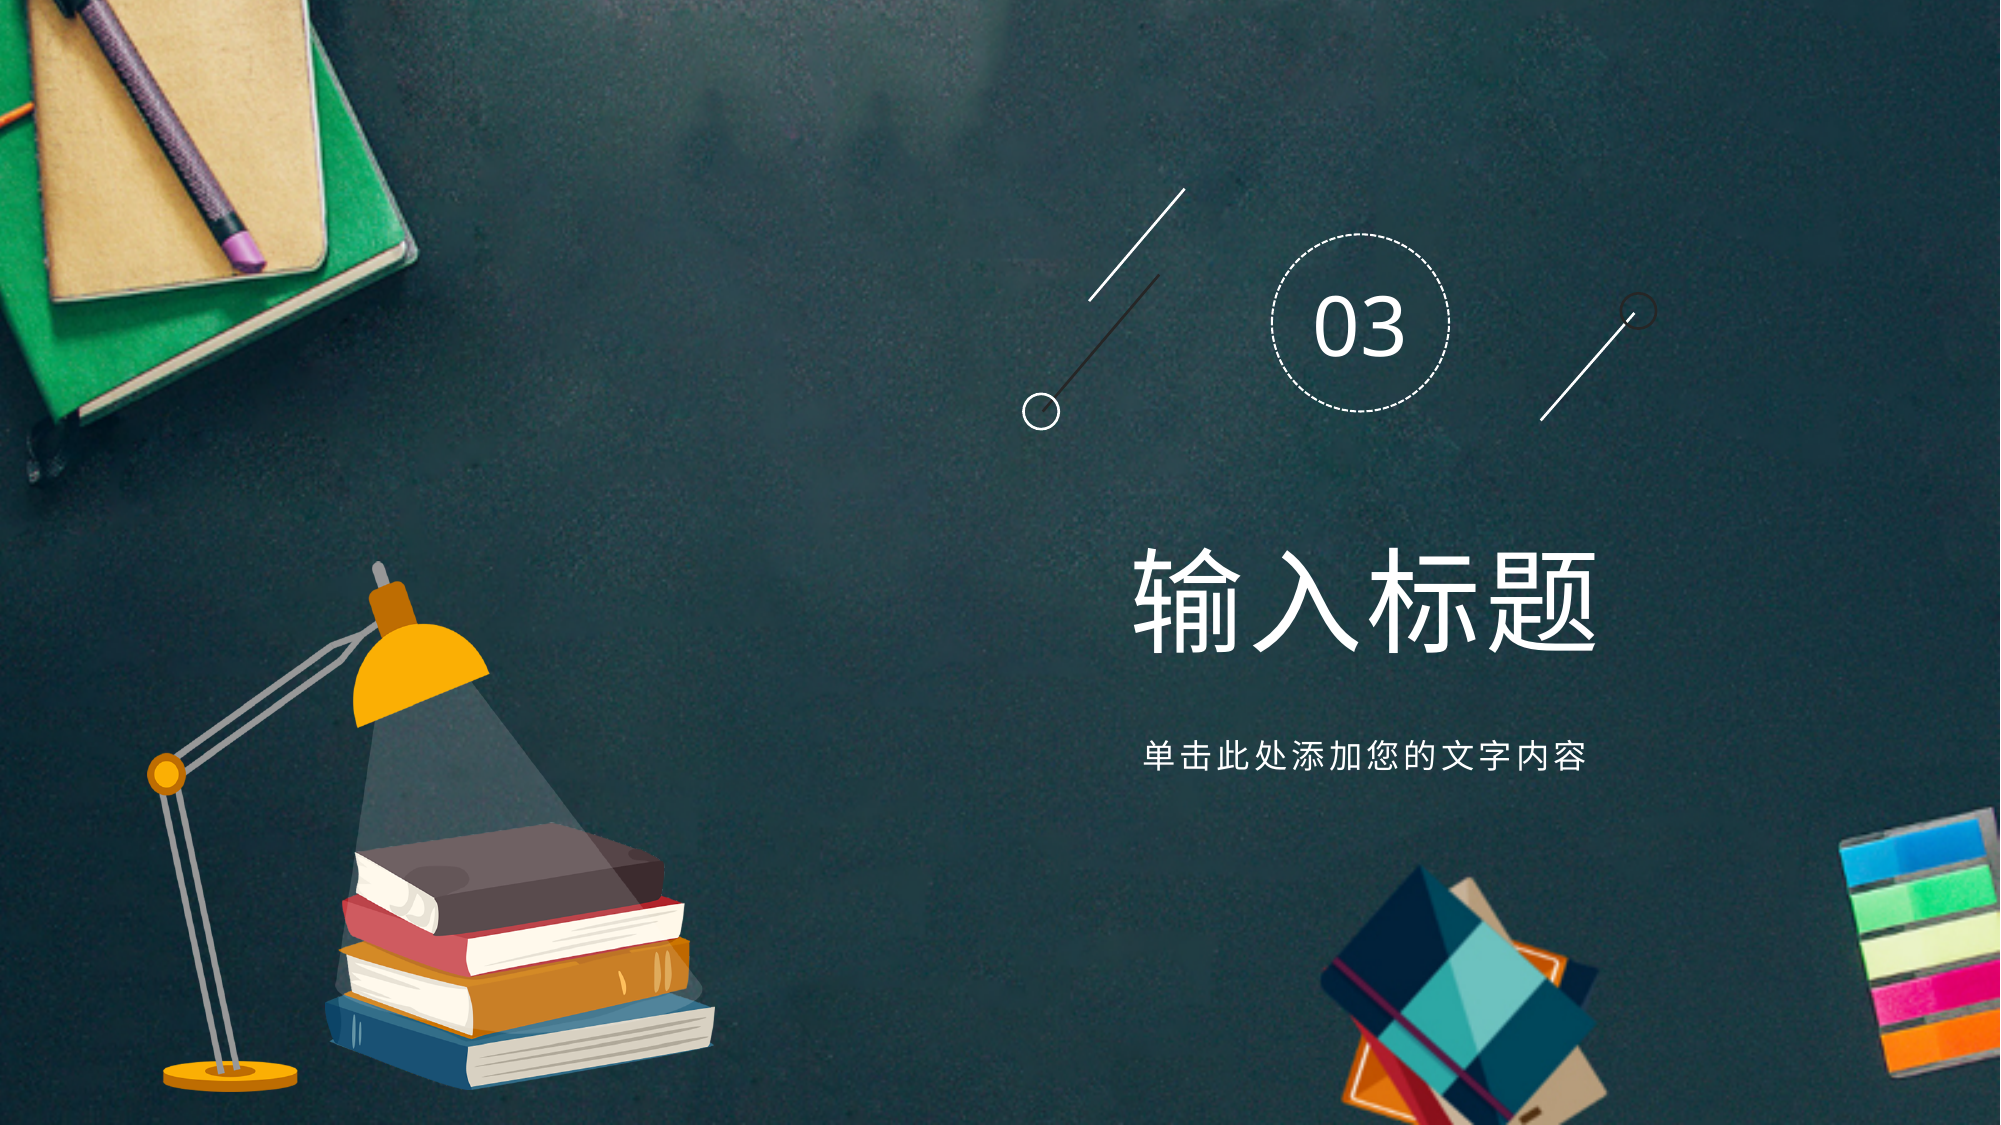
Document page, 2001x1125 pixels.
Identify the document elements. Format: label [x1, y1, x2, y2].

picture [0, 0, 2000, 1125]
text_box [1540, 312, 1635, 421]
text_box [1042, 274, 1160, 412]
text_box [1089, 188, 1185, 302]
